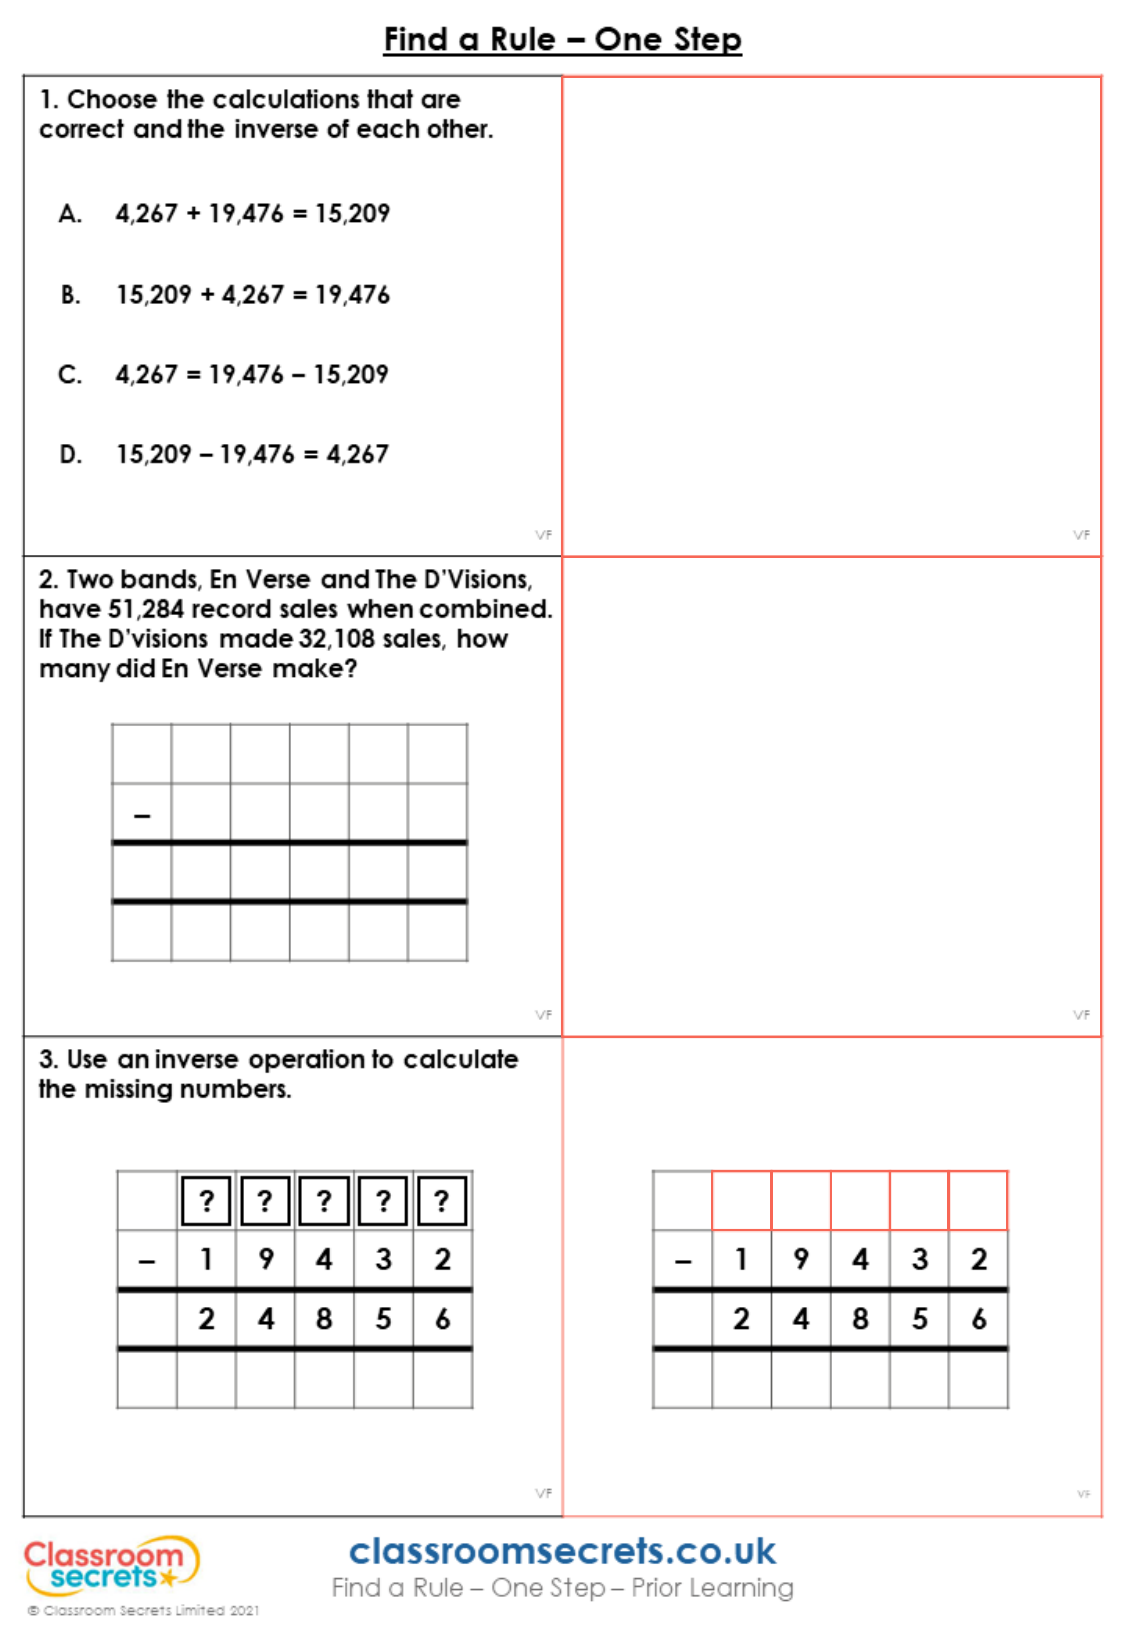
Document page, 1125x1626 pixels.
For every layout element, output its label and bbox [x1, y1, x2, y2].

text_box [712, 1171, 771, 1231]
text_box [562, 557, 1101, 1038]
text_box [562, 76, 1101, 557]
text_box [771, 1171, 830, 1231]
text_box [889, 1171, 948, 1231]
text_box [948, 1171, 1008, 1231]
picture [0, 0, 1125, 1625]
text_box [830, 1171, 889, 1231]
